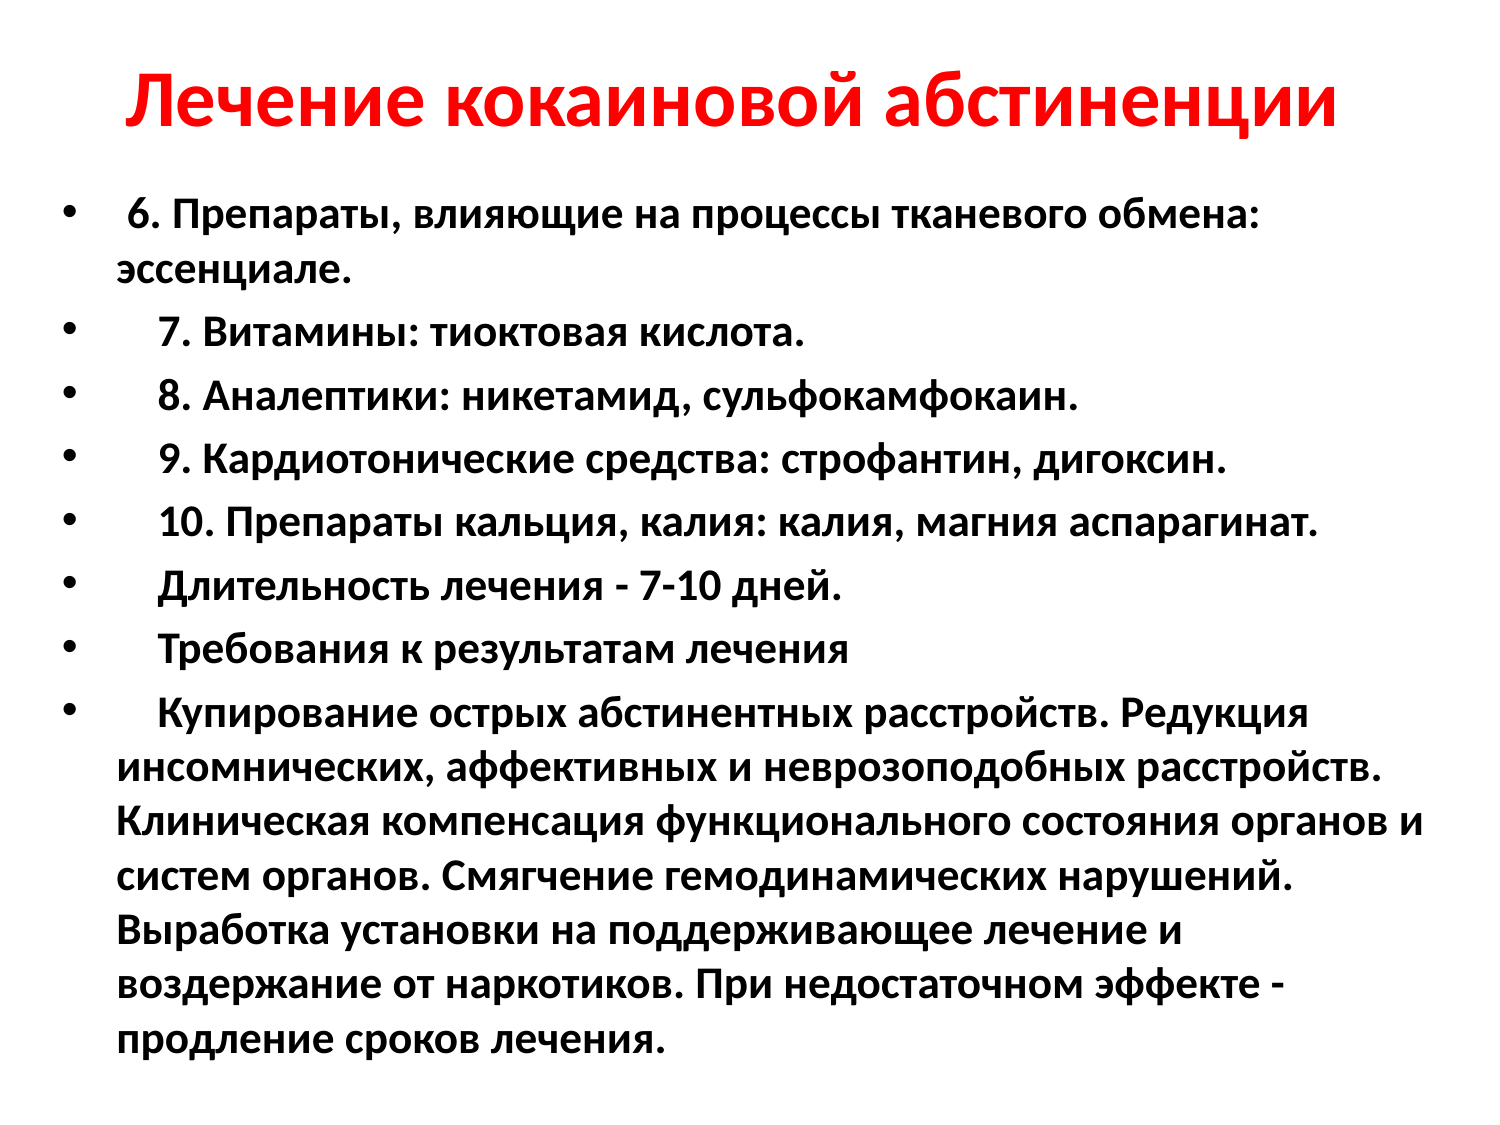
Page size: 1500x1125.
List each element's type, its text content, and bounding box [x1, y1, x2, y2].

title Лечение кокаиновой абстиненции [58, 0, 1409, 175]
list 6. Препараты, влияющие на процессы тканевого обмена: эссенциале. 7. Витамины: тиоктовая кислота. 8. Аналептики: никетамид, сульфокамфокаин. 9. Кардиотонические средства: строфантин, дигоксин. 10. Препараты кальция, калия: калия, магния аспарагинат. Длительность лечения - 7-10 дней. Требования к результатам лечения Купирование острых абстинентных расстройств. Редукция инсомнических, аффективных и неврозоподобных расстройств. Клиническая компенсация функционального состояния органов и систем органов. Смягчение гемодинамических нарушений. Выработка установки на поддерживающее лечение и воздержание от наркотиков. При недостаточном эффекте - продление сроков лечения. [46, 175, 1442, 1079]
